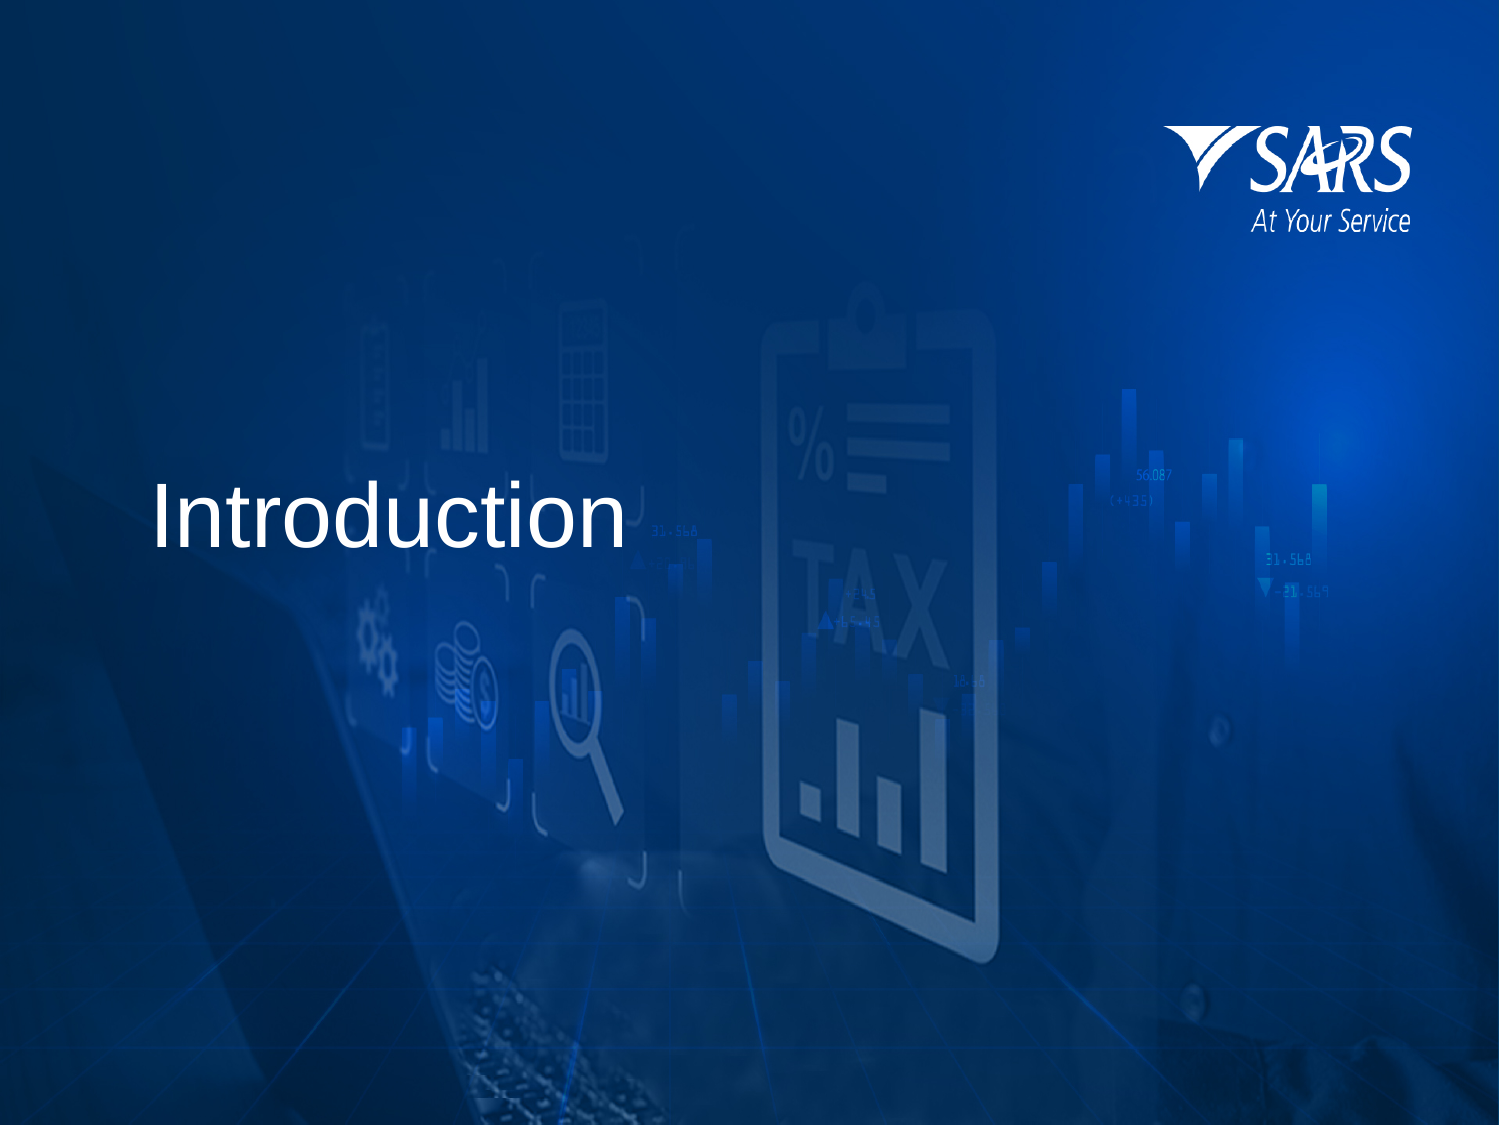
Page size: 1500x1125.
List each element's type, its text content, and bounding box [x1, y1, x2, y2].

text_box Introduction [134, 460, 1260, 665]
picture [0, 0, 1499, 1125]
